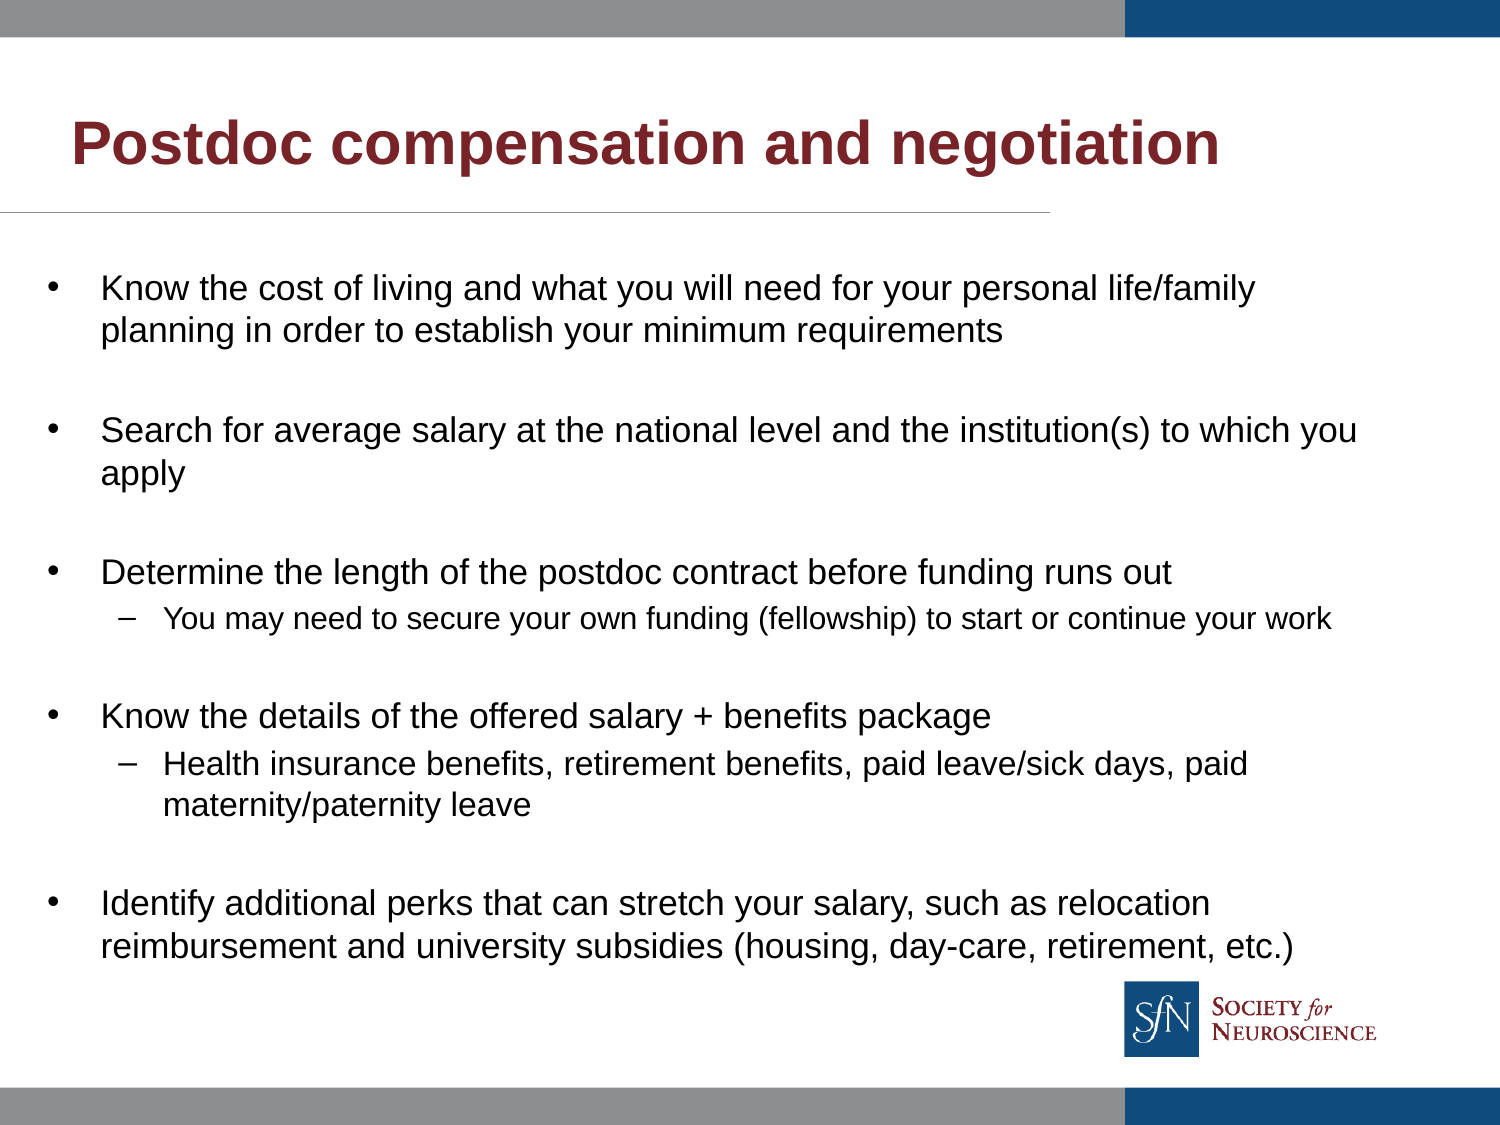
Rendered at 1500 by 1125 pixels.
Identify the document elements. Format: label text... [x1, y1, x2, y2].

list Know the cost of living and what you will need for your personal life/family planning in order to establish your minimum requirements Search for average salary at the national level and the institution(s) to which you apply Determine the length of the postdoc contract before funding runs out You may need to secure your own funding (fellowship) to start or continue your work Know the details of the offered salary + benefits package Health insurance benefits, retirement benefits, paid leave/sick days, paid maternity/paternity leave Identify additional perks that can stretch your salary, such as relocation reimbursement and university subsidies (housing, day-care, retirement, etc.) [47, 264, 1418, 972]
title Postdoc compensation and negotiation [71, 102, 1390, 178]
picture [1117, 974, 1381, 1062]
